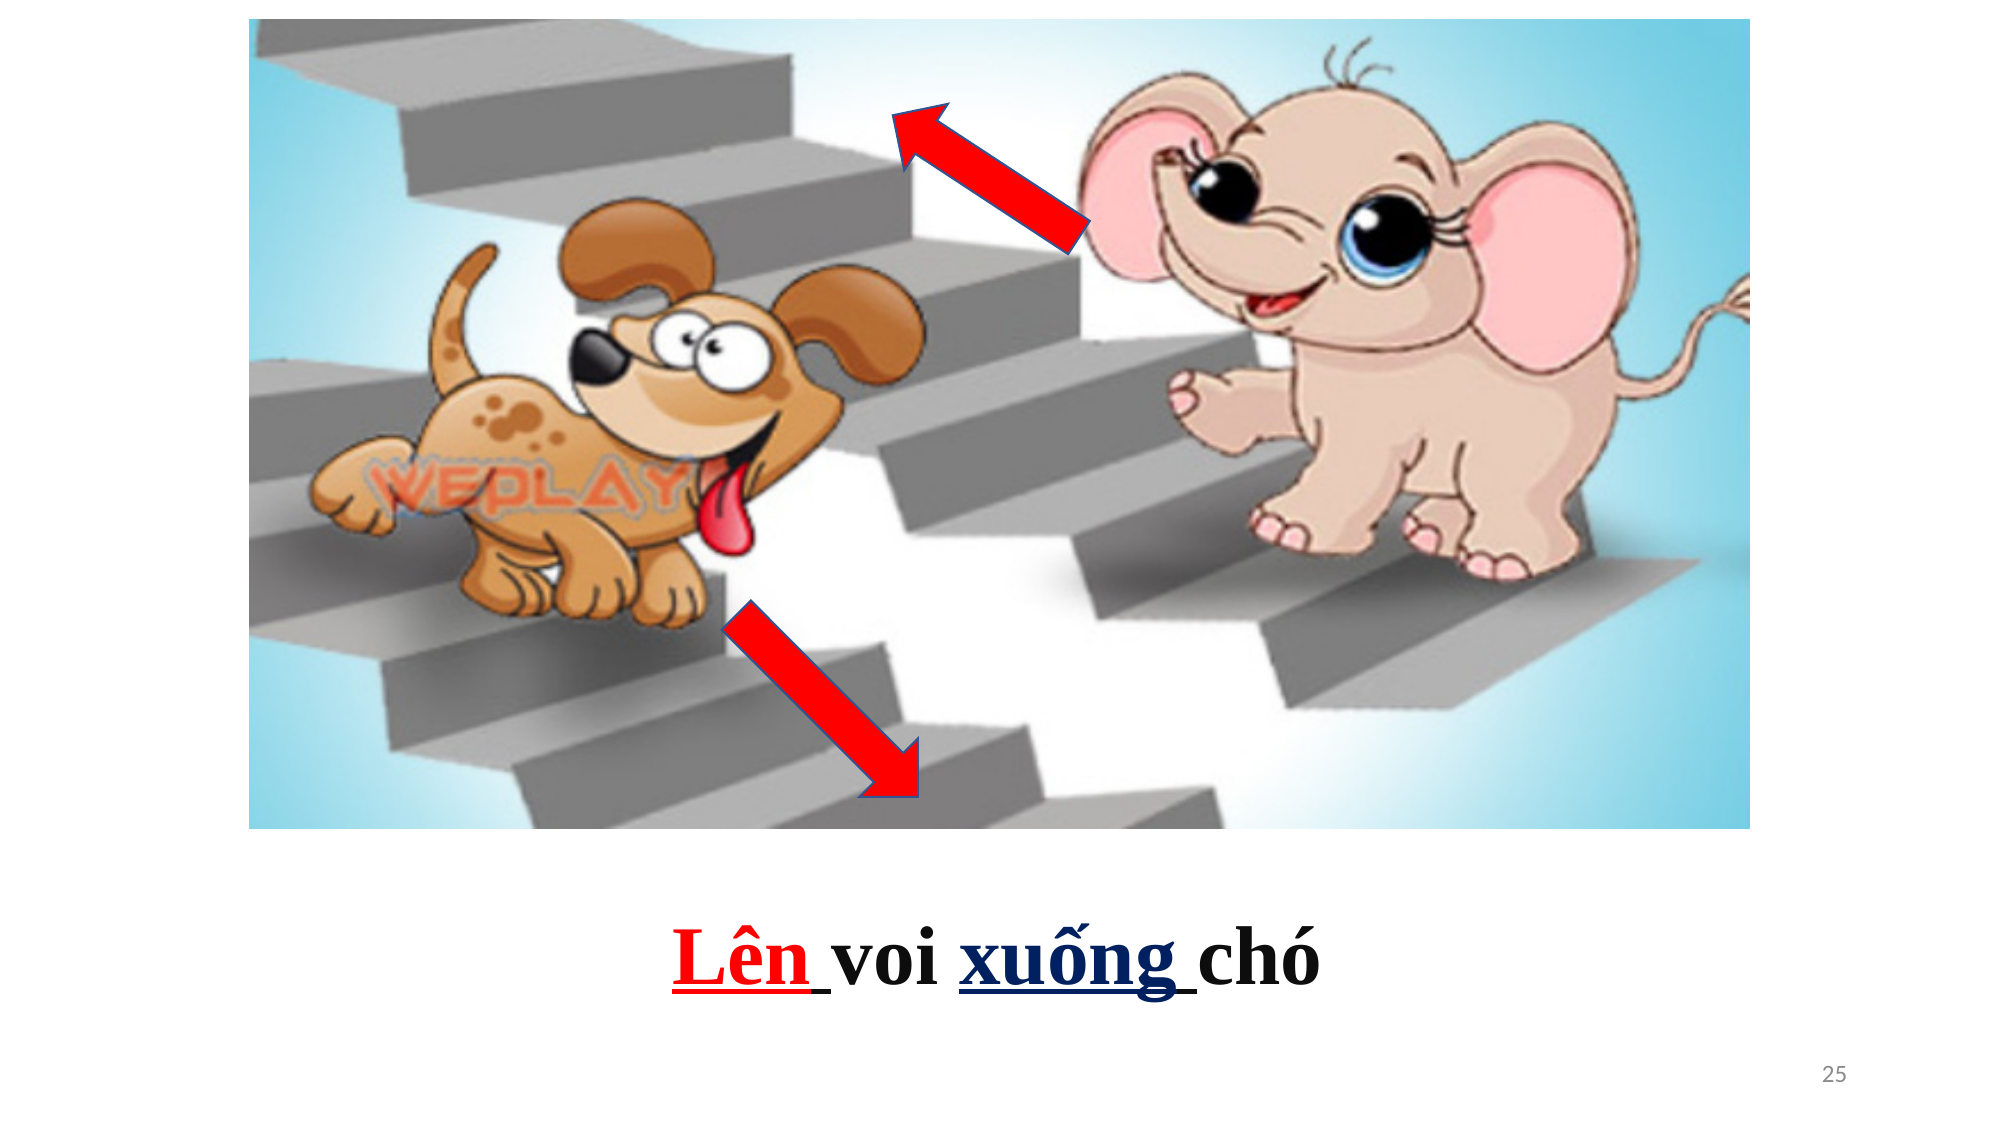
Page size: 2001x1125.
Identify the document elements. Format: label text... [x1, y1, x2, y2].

slide_number 25 [1412, 1042, 1863, 1103]
subtitle Lên voi xuống chó [474, 905, 1520, 1106]
picture [249, 19, 1750, 829]
